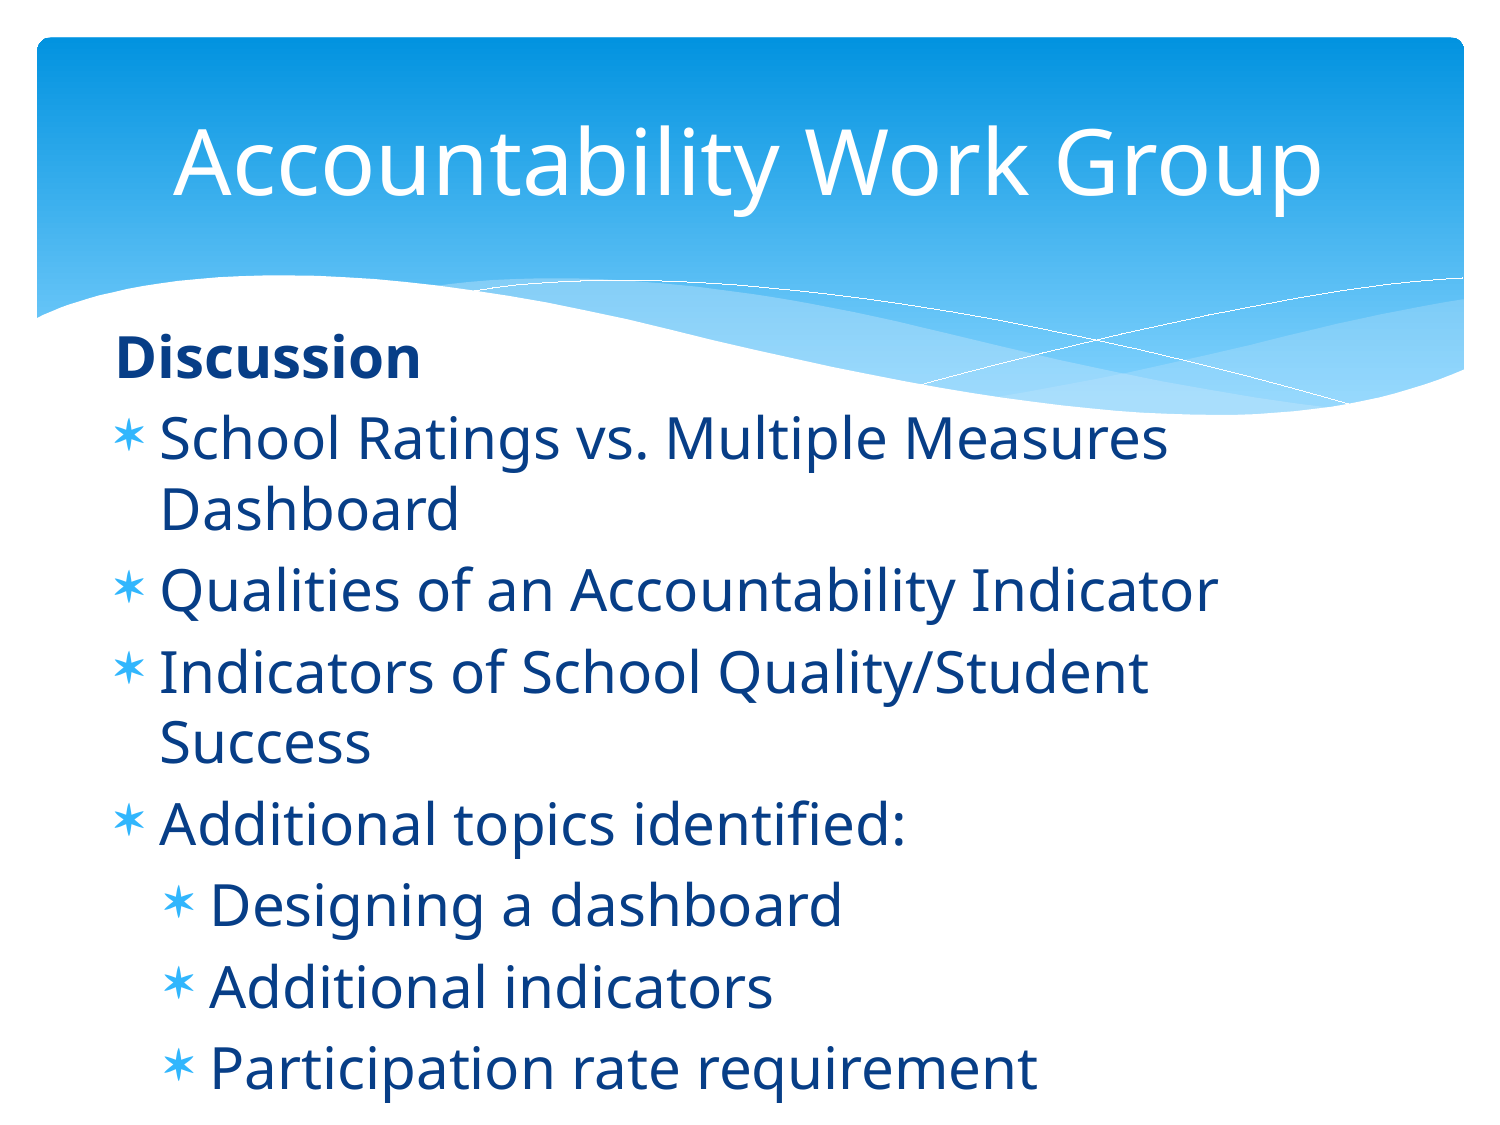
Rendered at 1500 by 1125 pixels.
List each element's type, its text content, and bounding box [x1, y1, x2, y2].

list Discussion School Ratings vs. Multiple Measures Dashboard Qualities of an Accountability Indicator Indicators of School Quality/Student Success Additional topics identified: Designing a dashboard Additional indicators Participation rate requirement Alternative schools [99, 312, 1375, 879]
title Accountability Work Group [75, 55, 1425, 261]
